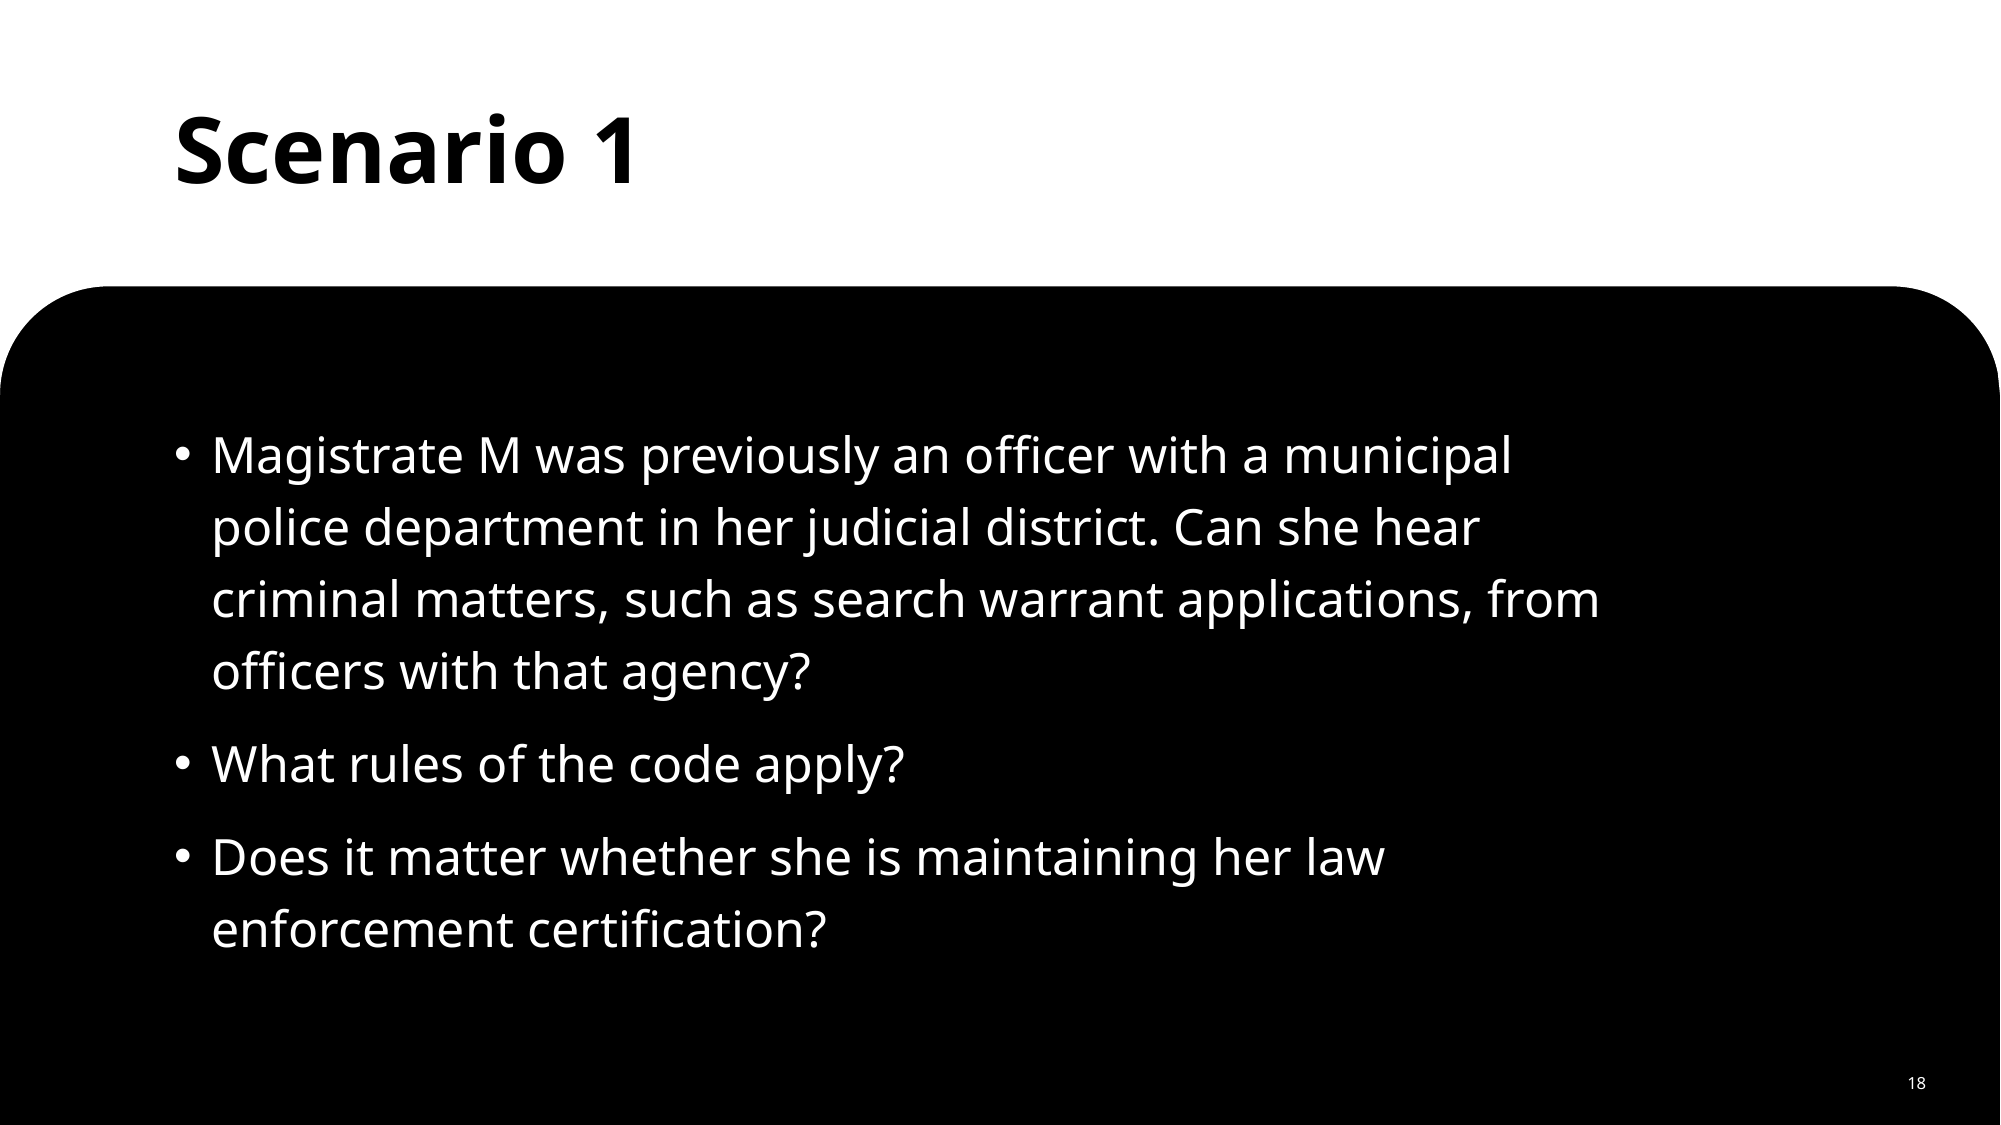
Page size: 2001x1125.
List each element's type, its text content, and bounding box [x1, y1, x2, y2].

text_box [0, 0, 2000, 395]
list Magistrate M was previously an officer with a municipal police department in her judicial district. Can she hear criminal matters, such as search warrant applications, from officers with that agency? What rules of the code apply? Does it matter whether she is maintaining her law enforcement certification? [159, 382, 1652, 987]
title Scenario 1 [159, 43, 1652, 264]
text_box [0, 288, 2000, 1125]
slide_number 18 [1870, 1054, 1942, 1114]
